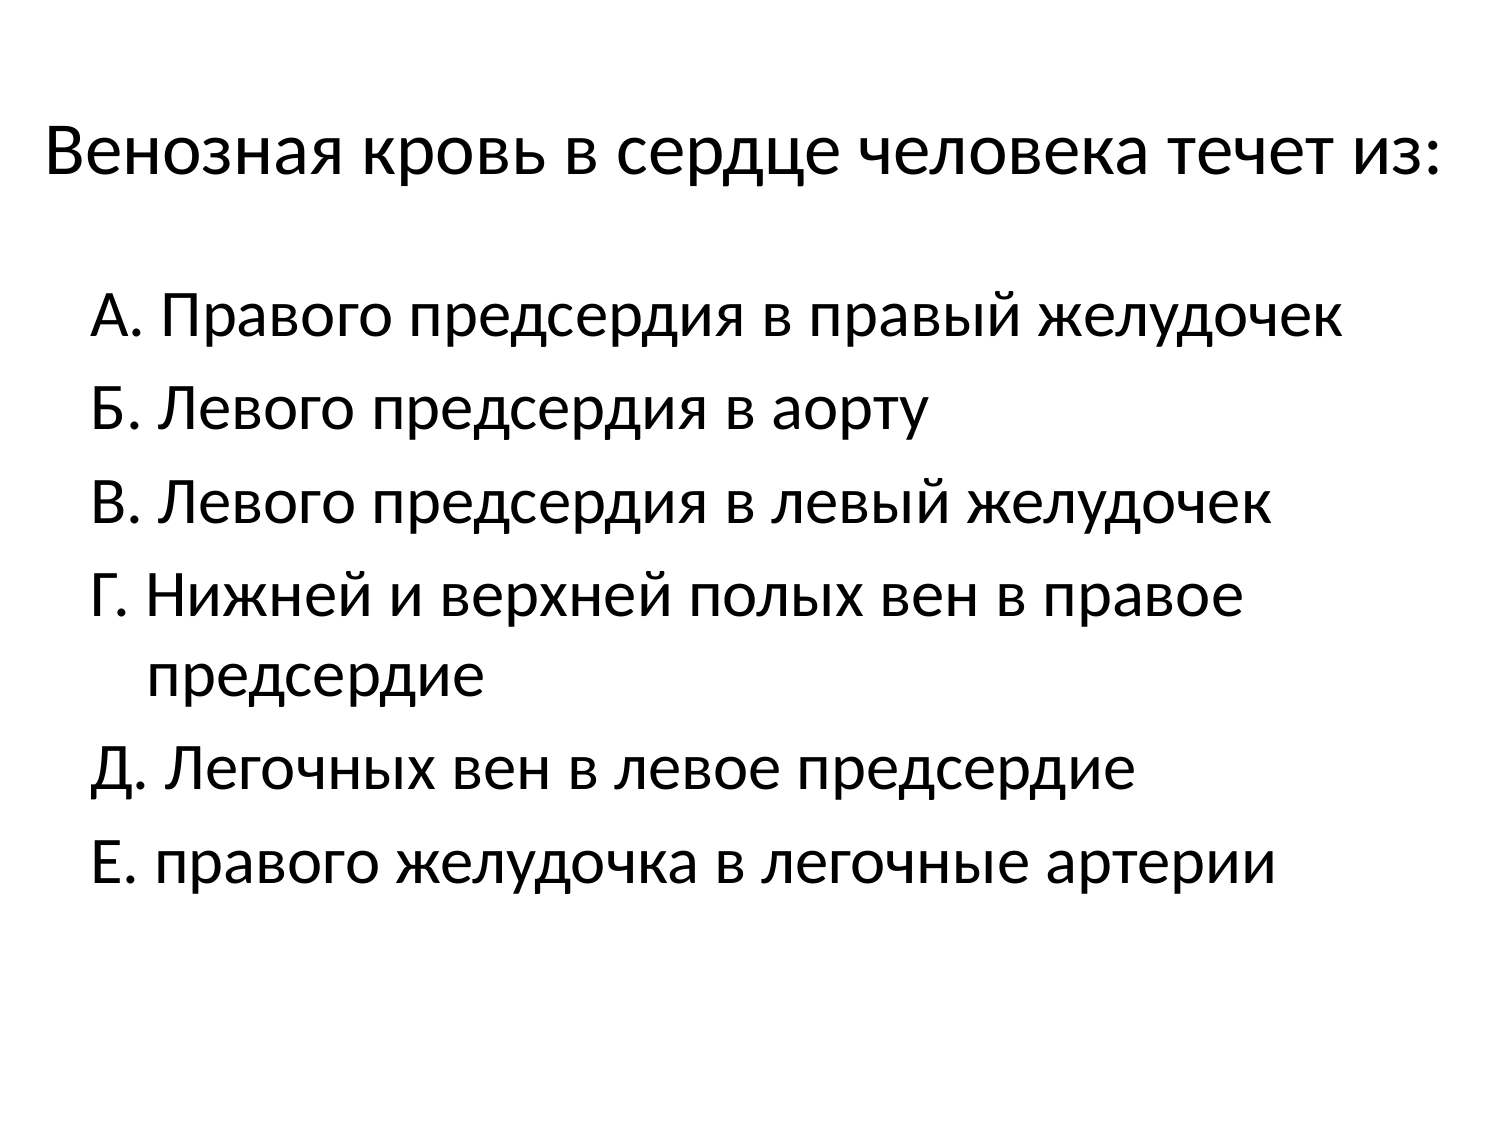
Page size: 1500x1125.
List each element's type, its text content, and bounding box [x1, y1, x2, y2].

title Венозная кровь в сердце человека течет из: [29, 45, 1471, 244]
list А. Правого предсердия в правый желудочек Б. Левого предсердия в аорту В. Левого предсердия в левый желудочек Г. Нижней и верхней полых вен в правое предсердие Д. Легочных вен в левое предсердие Е. правого желудочка в легочные артерии [75, 262, 1425, 1005]
